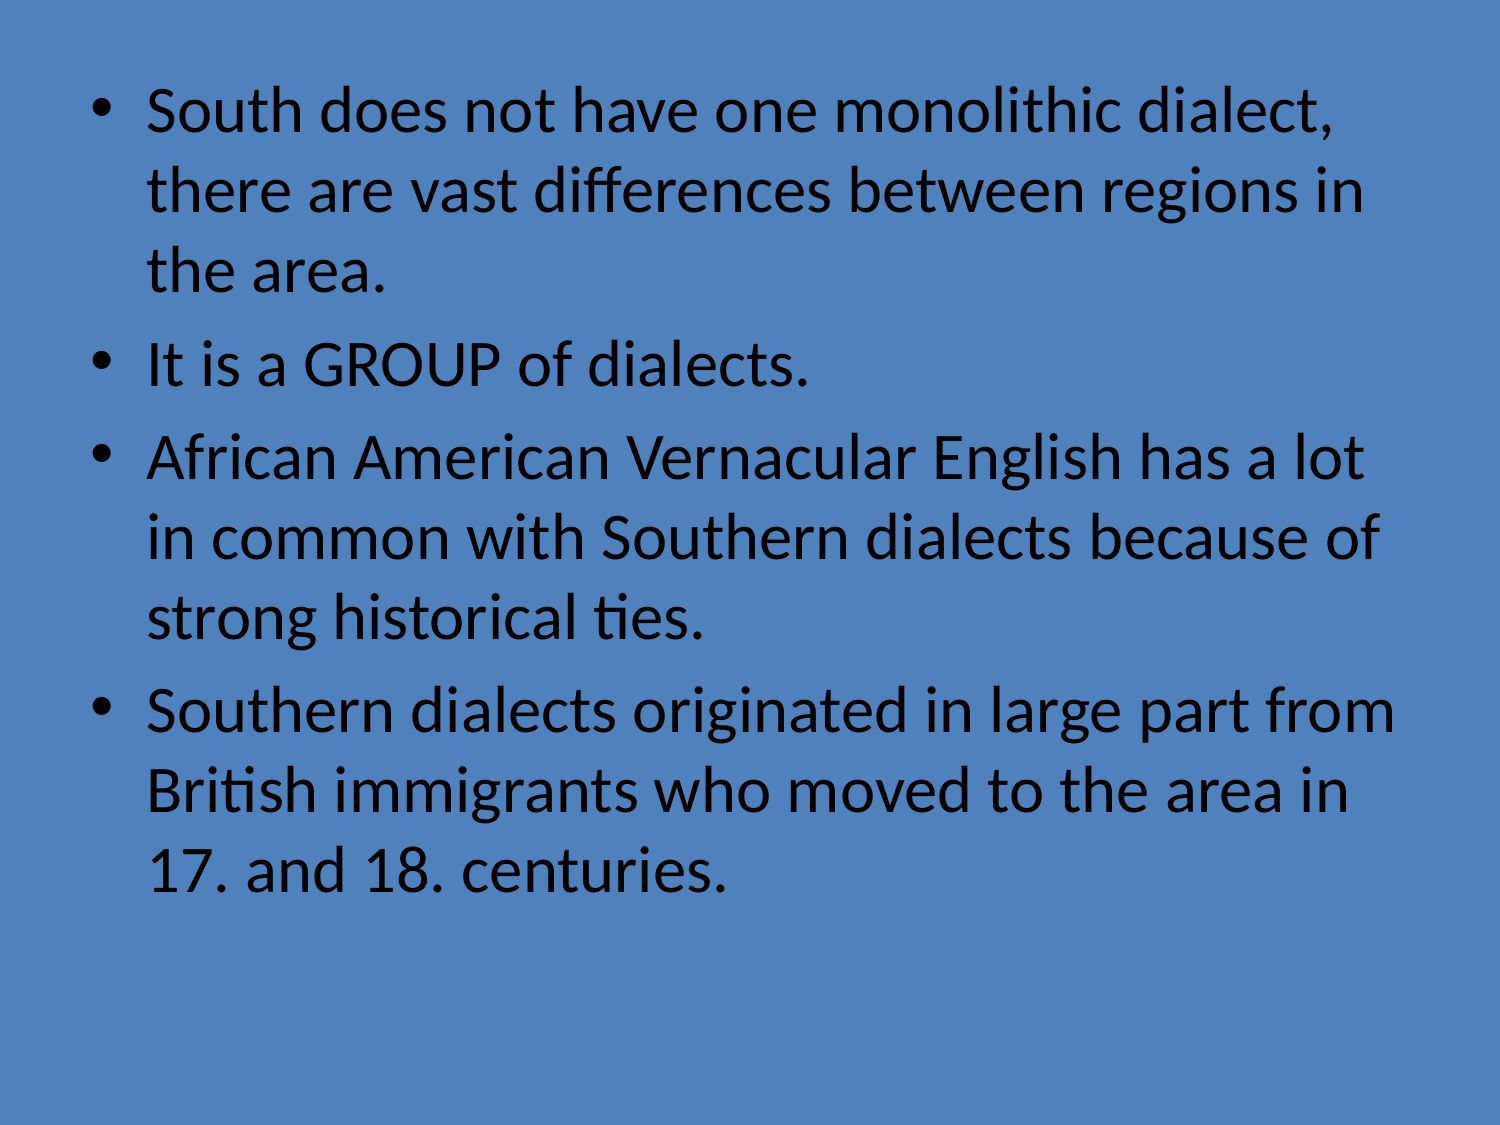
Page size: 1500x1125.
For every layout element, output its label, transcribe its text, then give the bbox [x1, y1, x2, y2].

list South does not have one monolithic dialect, there are vast differences between regions in the area. It is a GROUP of dialects. African American Vernacular English has a lot in common with Southern dialects because of strong historical ties. Southern dialects originated in large part from British immigrants who moved to the area in 17. and 18. centuries. [75, 58, 1425, 1005]
